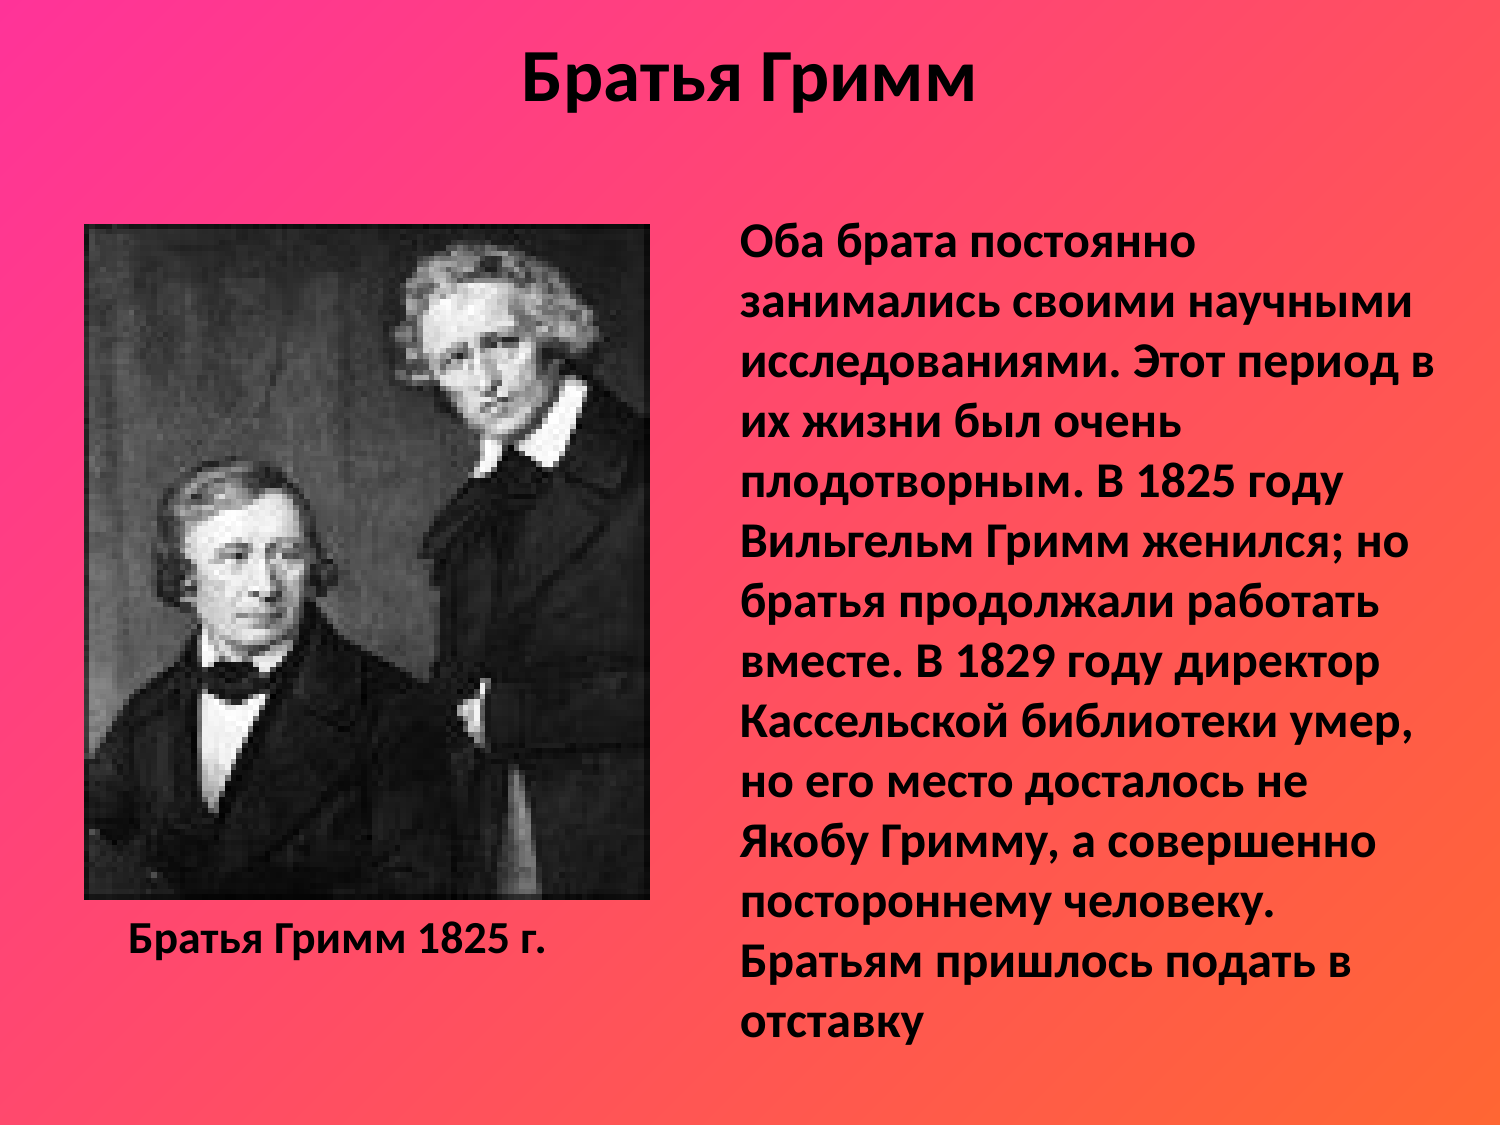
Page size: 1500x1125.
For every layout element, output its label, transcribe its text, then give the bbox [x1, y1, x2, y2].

picture [84, 224, 651, 901]
title Братья Гримм [75, 12, 1425, 130]
text_box Братья Гримм 1825 г. [113, 909, 573, 970]
text_box Оба брата постоянно занимались своими научными исследованиями. Этот период в их жизни был очень плодотворным. В 1825 году Вильгельм Гримм женился; но братья продолжали работать вместе. В 1829 году директор Кассельской библиотеки умер, но его место досталось не Якобу Гримму, а совершенно постороннему человеку. Братьям пришлось подать в отставку [724, 199, 1463, 1055]
